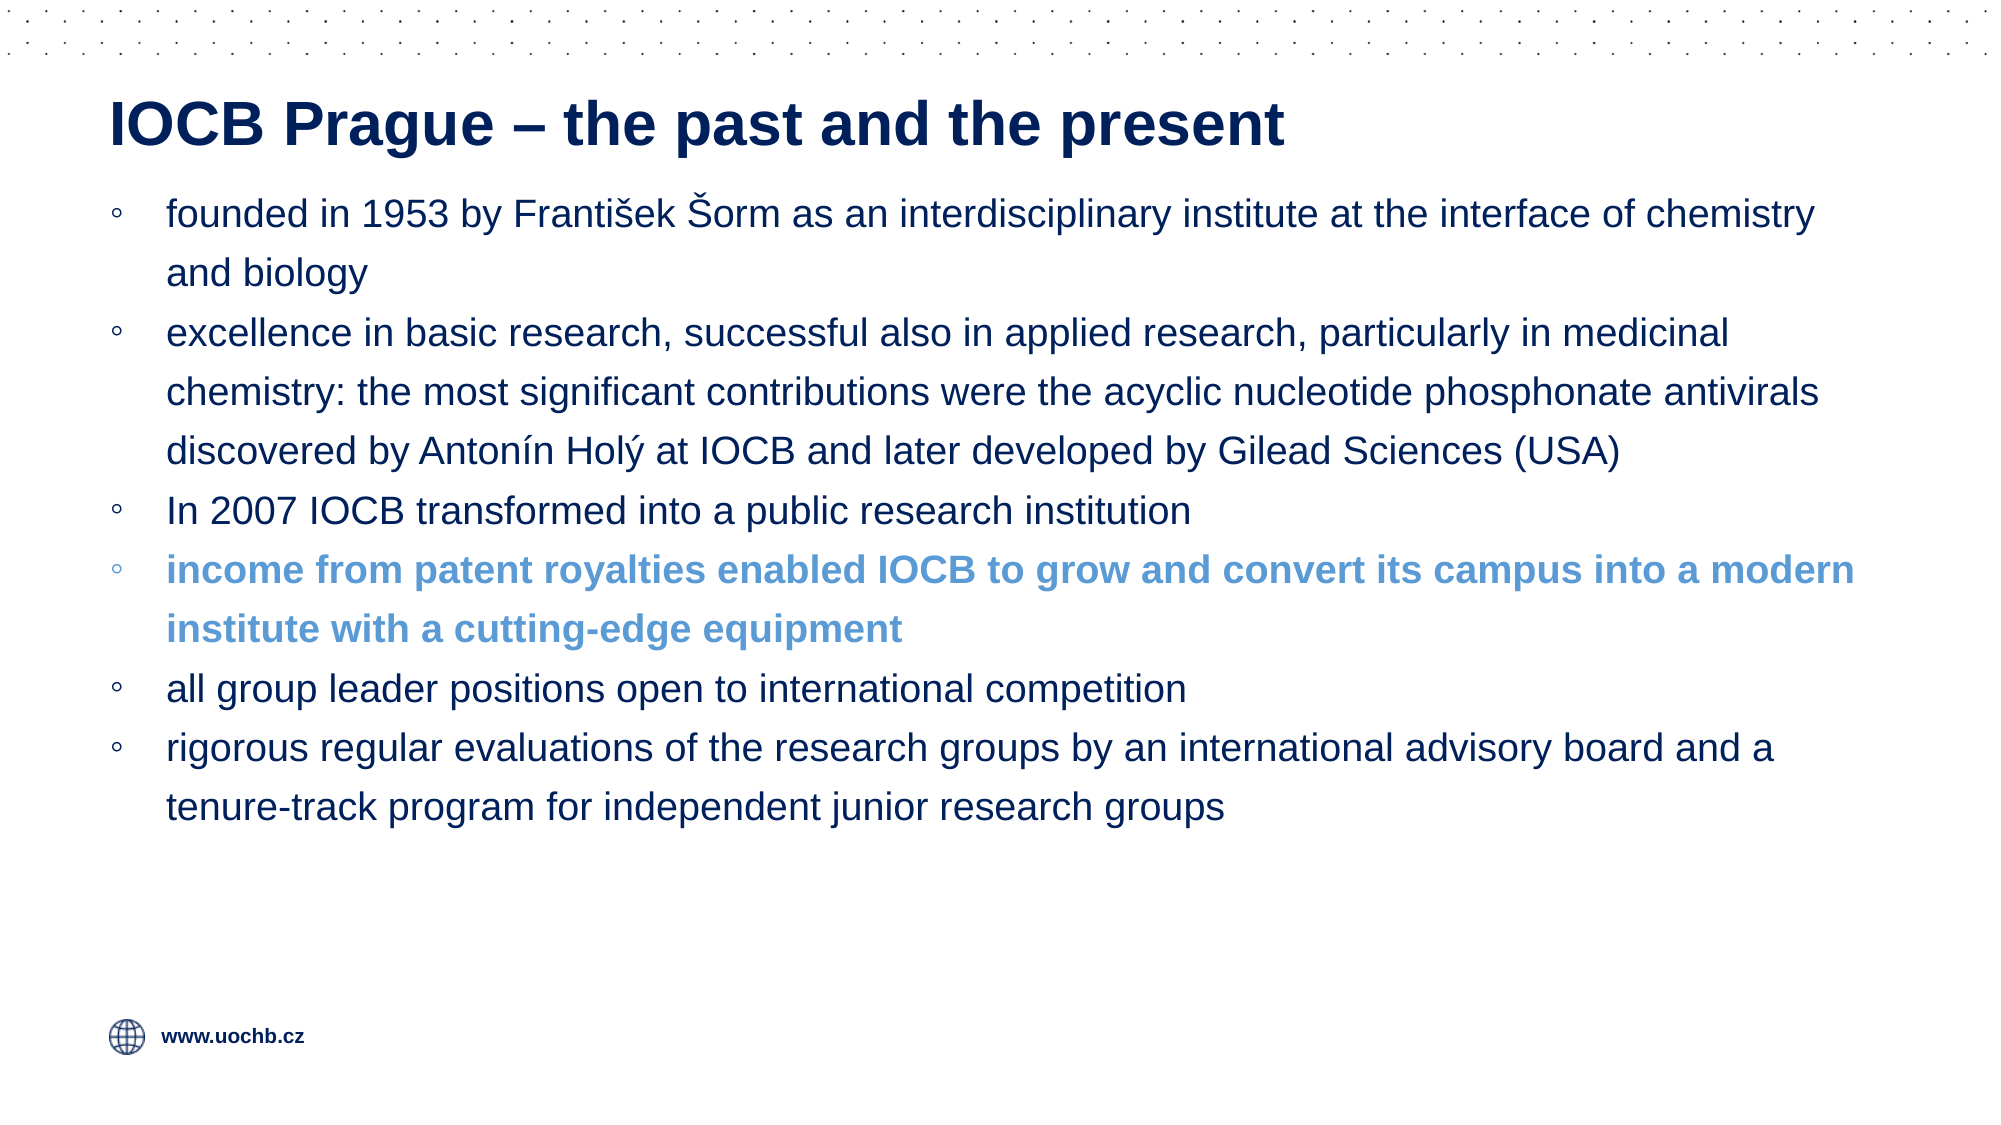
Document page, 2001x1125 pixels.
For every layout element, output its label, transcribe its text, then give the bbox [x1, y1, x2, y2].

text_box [4, 0, 1995, 65]
text_box founded in 1953 by František Šorm as an interdisciplinary institute at the interface of chemistry and biology excellence in basic research, successful also in applied research, particularly in medicinal chemistry: the most significant contributions were the acyclic nucleotide phosphonate antivirals discovered by Antonín Holý at IOCB and later developed by Gilead Sciences (USA) In 2007 IOCB transformed into a public research institution income from patent royalties enabled IOCB to grow and convert its campus into a modern institute with a cutting-edge equipment all group leader positions open to international competition rigorous regular evaluations of the research groups by an international advisory board and a tenure-track program for independent junior research groups [95, 168, 1905, 837]
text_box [109, 1015, 322, 1056]
text_box IOCB Prague – the past and the present [95, 75, 1509, 241]
